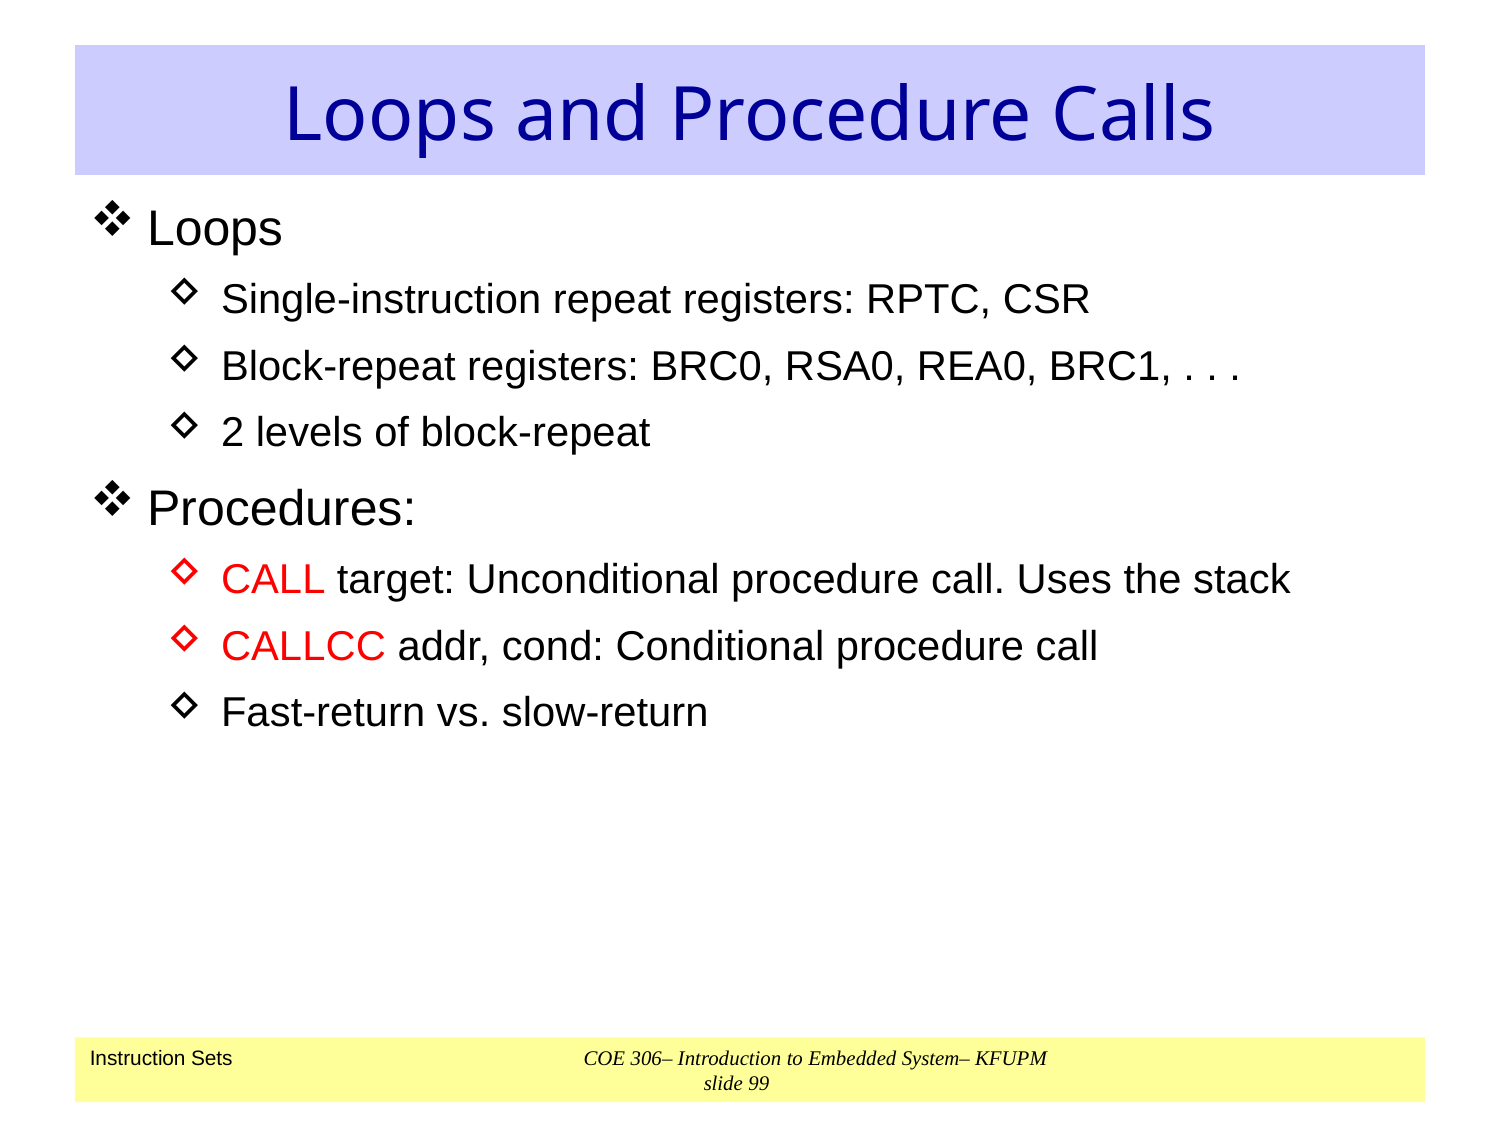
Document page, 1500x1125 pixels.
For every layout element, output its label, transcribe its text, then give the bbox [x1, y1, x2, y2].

list Loops Single-instruction repeat registers: RPTC, CSR Block-repeat registers: BRC0, RSA0, REA0, BRC1, . . . 2 levels of block-repeat Procedures: CALL target: Unconditional procedure call. Uses the stack CALLCC addr, cond: Conditional procedure call Fast-return vs. slow-return [75, 187, 1425, 1032]
title Loops and Procedure Calls [75, 45, 1425, 175]
